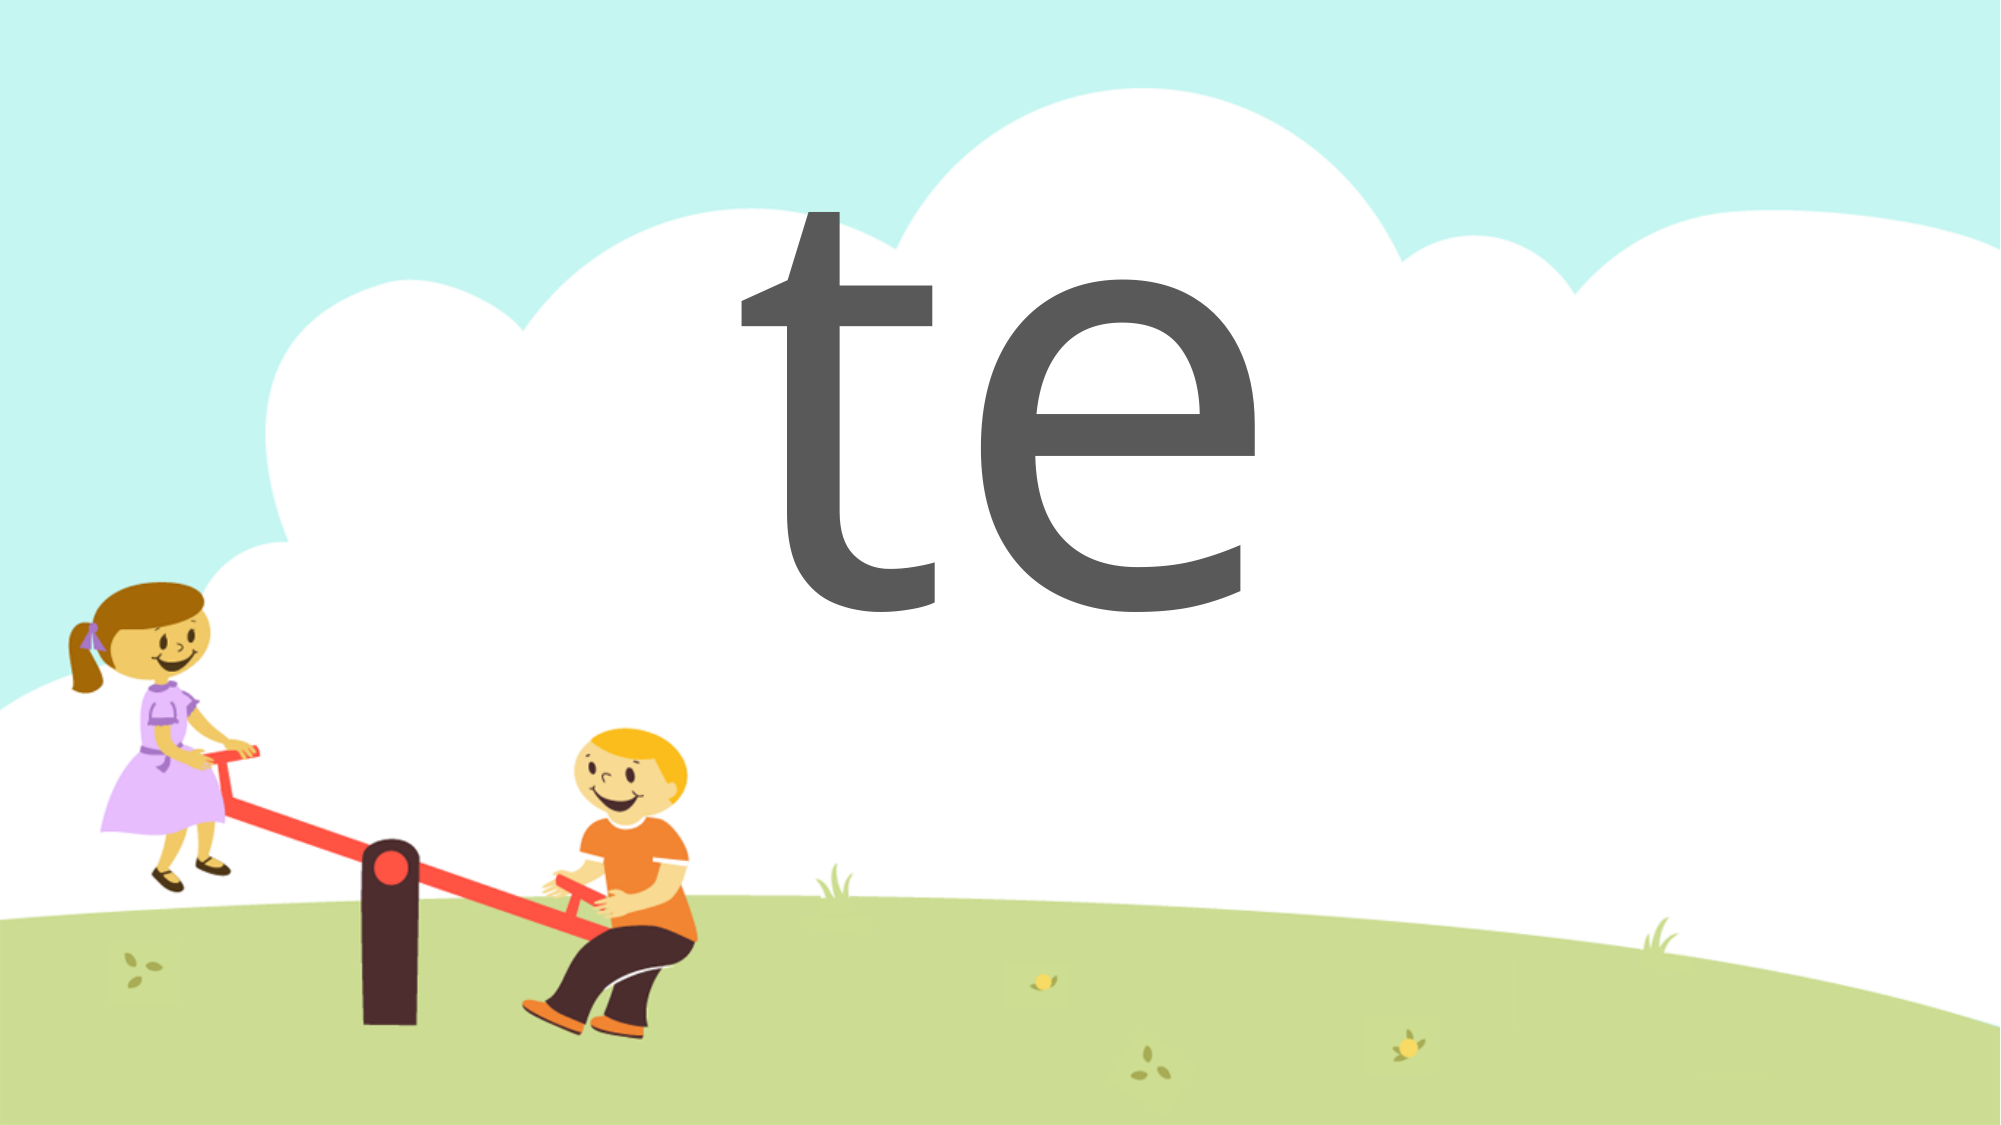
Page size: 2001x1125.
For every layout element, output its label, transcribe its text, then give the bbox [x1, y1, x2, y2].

title te [717, 262, 1537, 743]
picture [0, 0, 2001, 1125]
